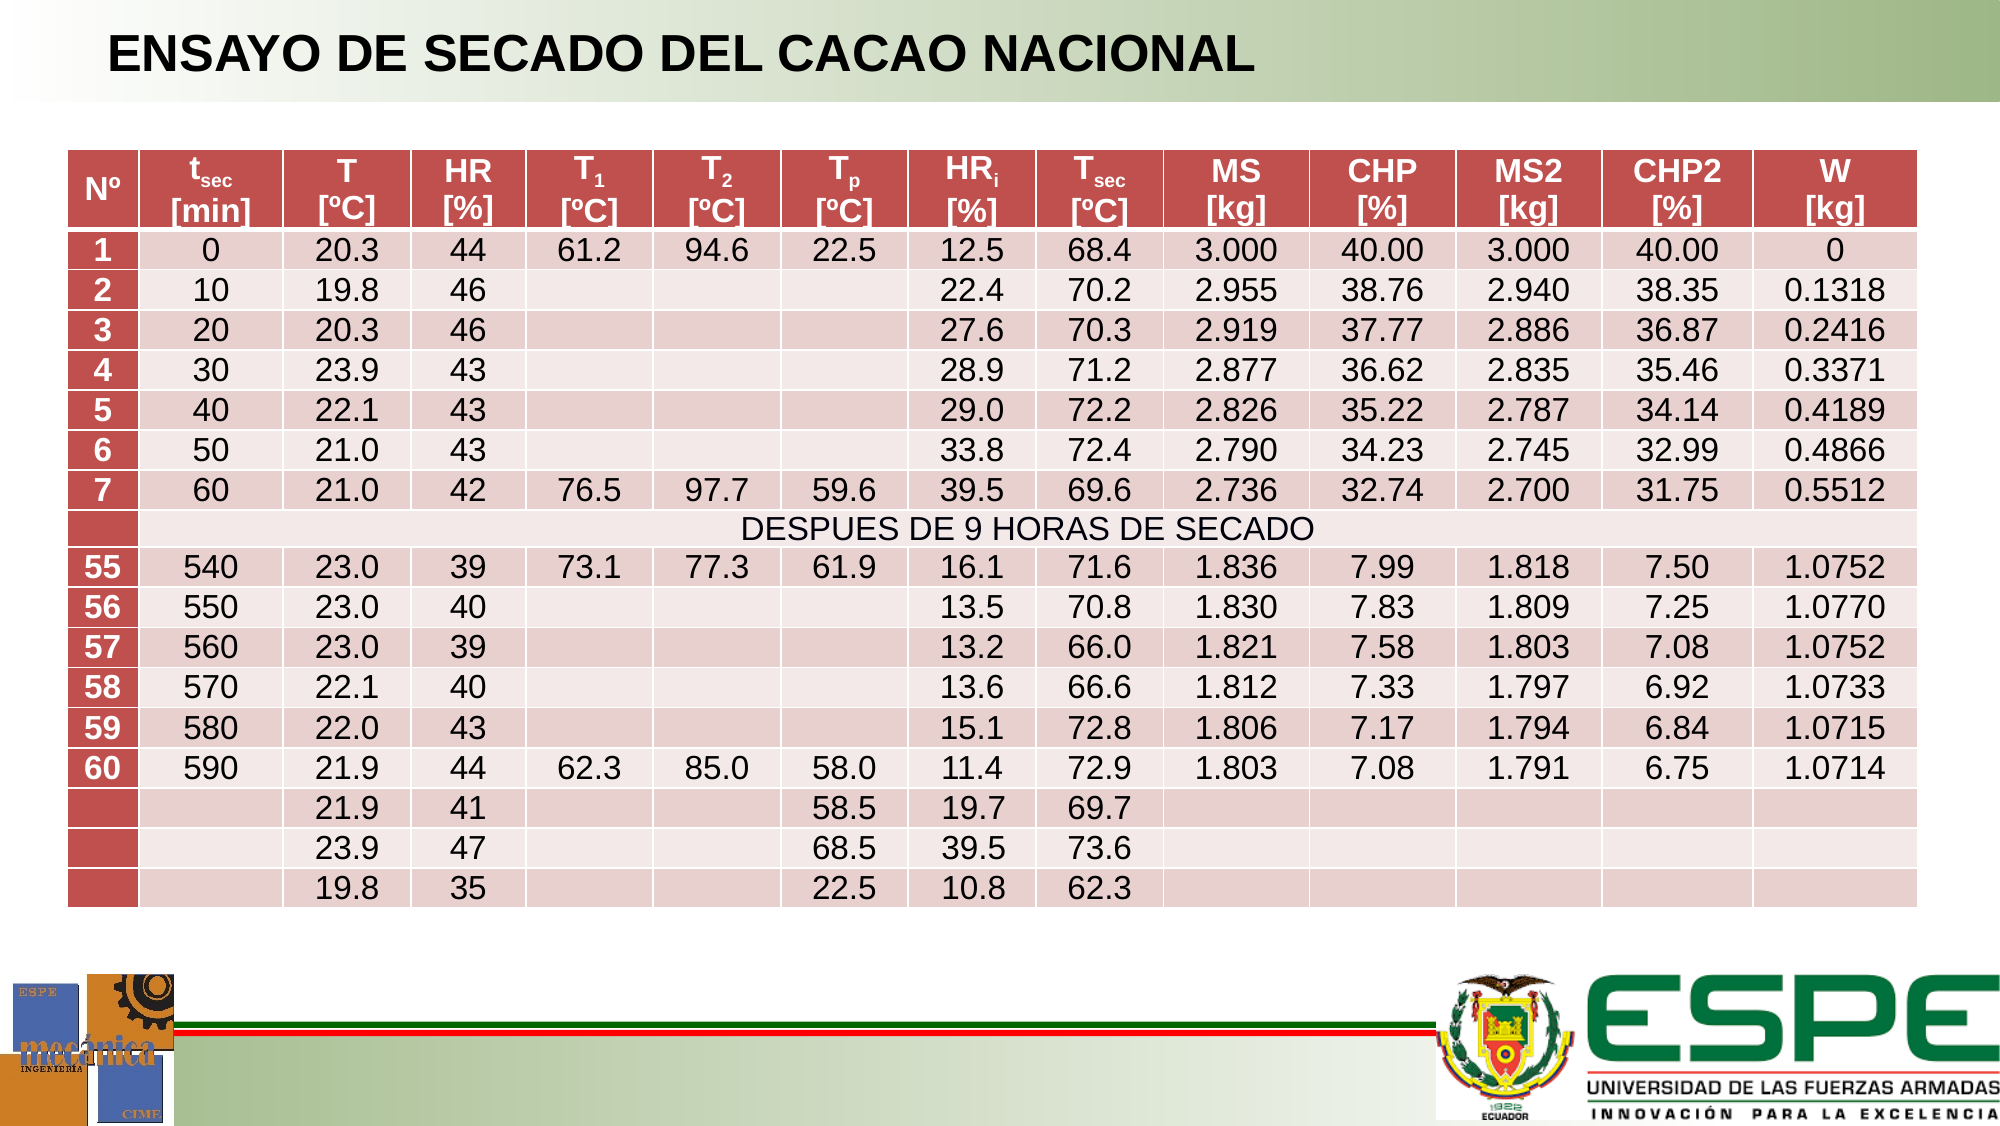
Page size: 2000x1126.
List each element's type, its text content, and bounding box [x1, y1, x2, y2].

text_box ENSAYO DE SECADO DEL CACAO NACIONAL [90, 11, 1852, 122]
picture [0, 974, 174, 1126]
picture [1436, 974, 2000, 1120]
